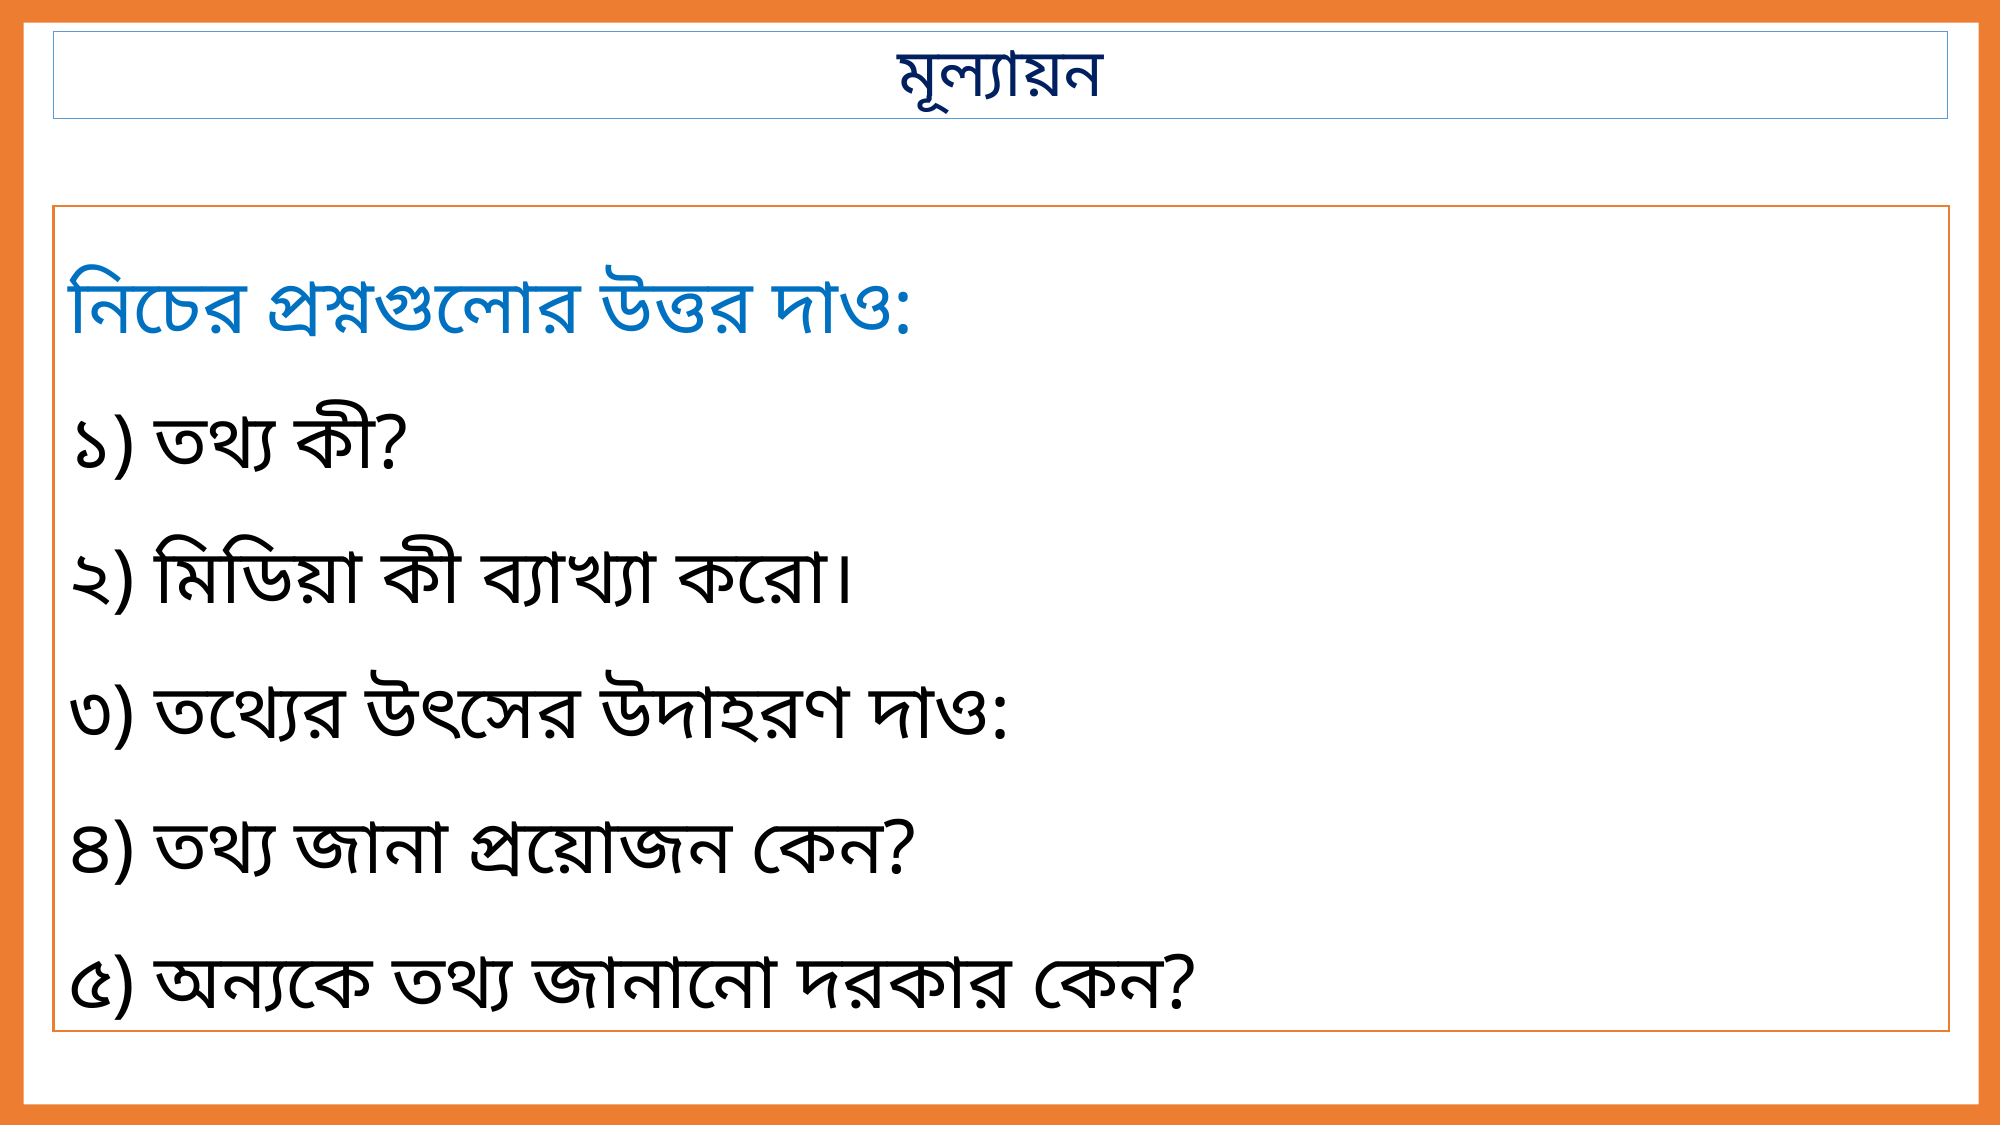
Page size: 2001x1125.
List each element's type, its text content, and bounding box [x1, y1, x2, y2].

text_box নিচের প্রশ্নগুলোর উত্তর দাও: ১) তথ্য কী? ২) মিডিয়া কী ব্যাখ্যা করো। ৩) তথ্যের উৎসের উদাহরণ দাও: ৪) তথ্য জানা প্রয়োজন কেন? ৫) অন্যকে তথ্য জানানো দরকার কেন? [52, 205, 1950, 1032]
text_box [0, 0, 2000, 1125]
text_box মূল্যায়ন [53, 31, 1948, 119]
